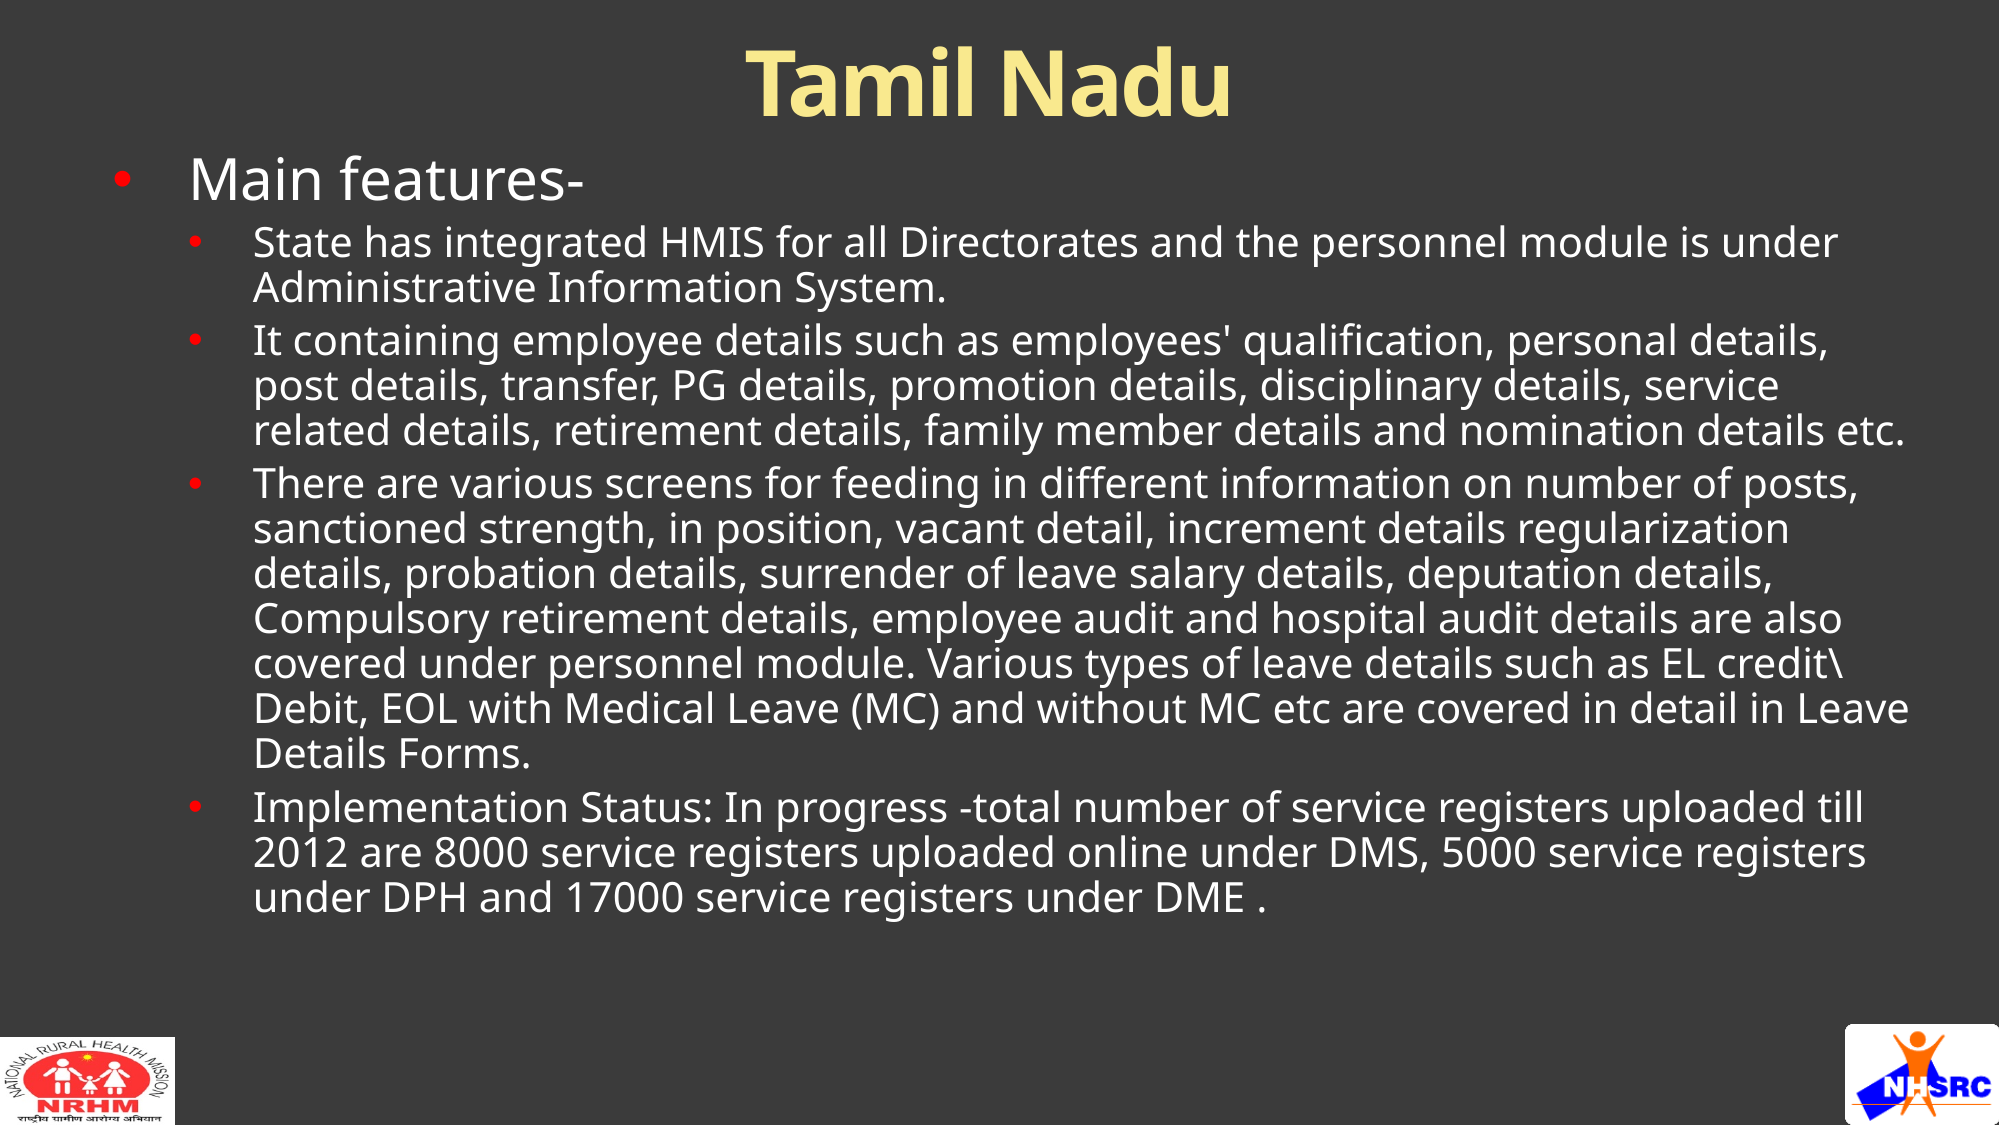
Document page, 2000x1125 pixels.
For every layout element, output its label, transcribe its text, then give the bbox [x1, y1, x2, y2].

picture [1845, 1024, 2000, 1125]
picture [0, 1037, 175, 1125]
title Tamil Nadu [84, 37, 1917, 138]
list Main features- State has integrated HMIS for all Directorates and the personnel module is under Administrative Information System. It containing employee details such as employees' qualification, personal details, post details, transfer, PG details, promotion details, disciplinary details, service related details, retirement details, family member details and nomination details etc. There are various screens for feeding in different information on number of posts, sanctioned strength, in position, vacant detail, increment details regularization details, probation details, surrender of leave salary details, deputation details, Compulsory retirement details, employee audit and hospital audit details are also covered under personnel module. Various types of leave details such as EL credit\Debit, EOL with Medical Leave (MC) and without MC etc are covered in detail in Leave Details Forms. Implementation Status: In progress -total number of service registers uploaded till 2012 are 8000 service registers uploaded online under DMS, 5000 service registers under DPH and 17000 service registers under DME . [112, 149, 1917, 891]
